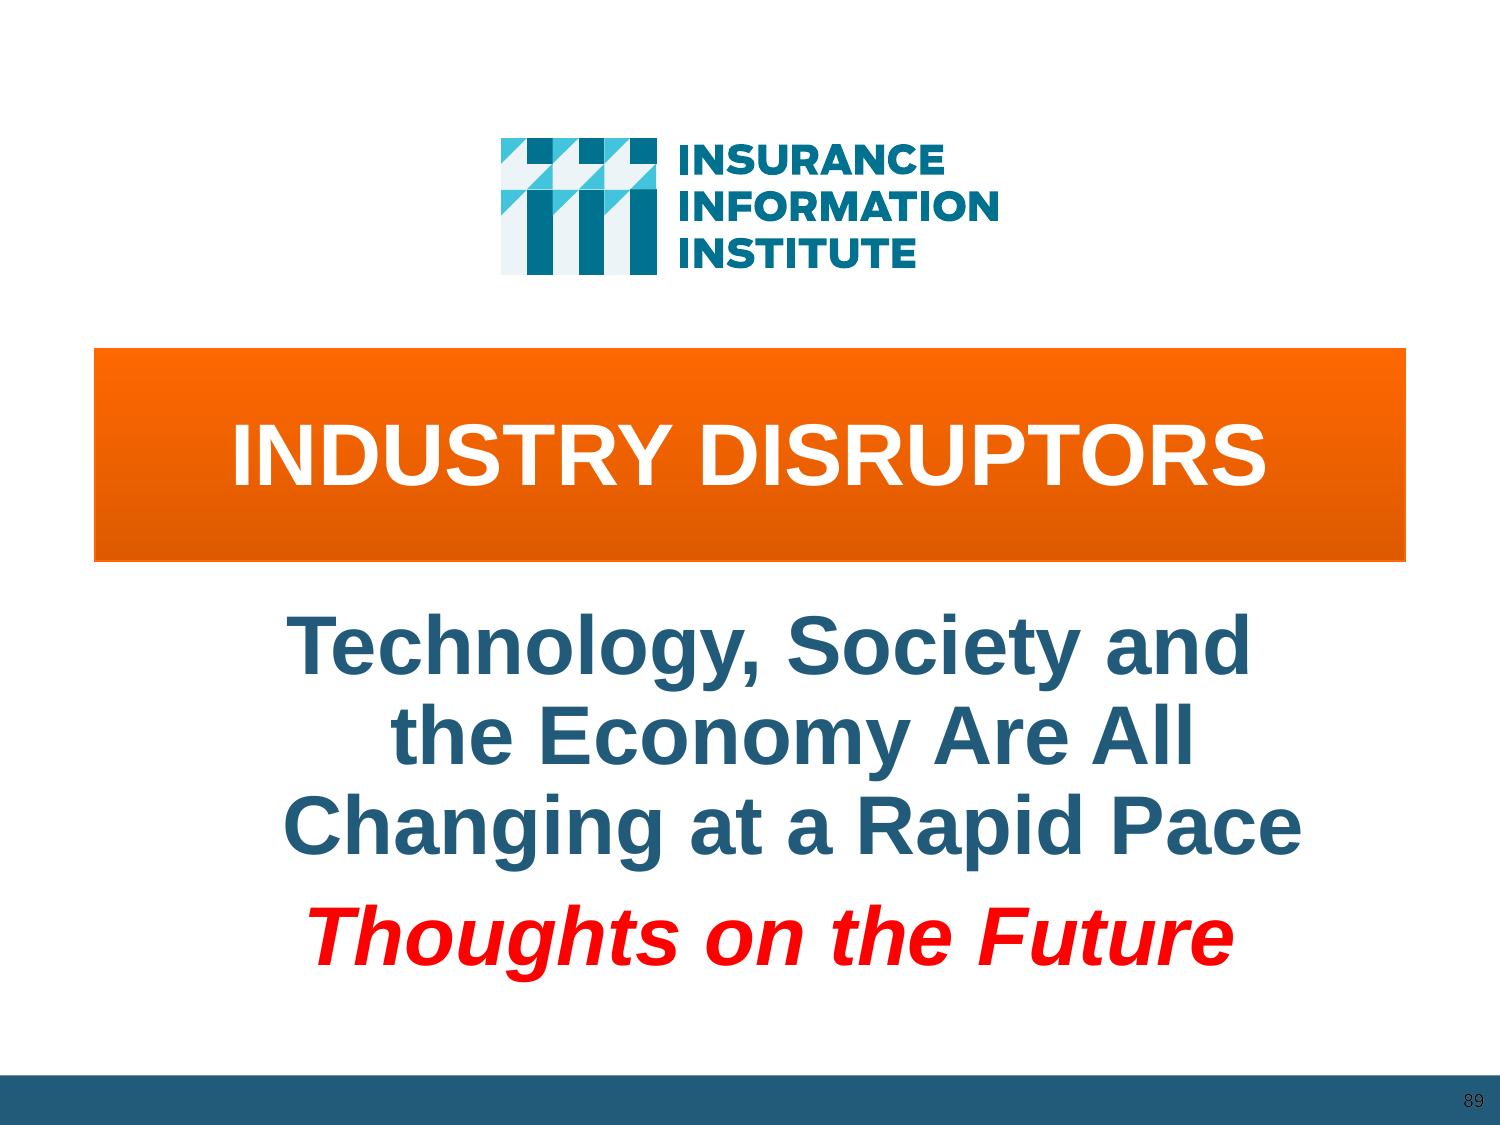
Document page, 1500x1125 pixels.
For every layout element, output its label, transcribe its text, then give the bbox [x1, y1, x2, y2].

text_box INDUSTRY DISRUPTORS [95, 348, 1405, 562]
picture [500, 137, 998, 275]
text_box [0, 1075, 1500, 1125]
text_box Technology, Society and the Economy Are All Changing at a Rapid Pace Thoughts on the Future [213, 595, 1327, 991]
slide_number 89 [1410, 1091, 1485, 1112]
